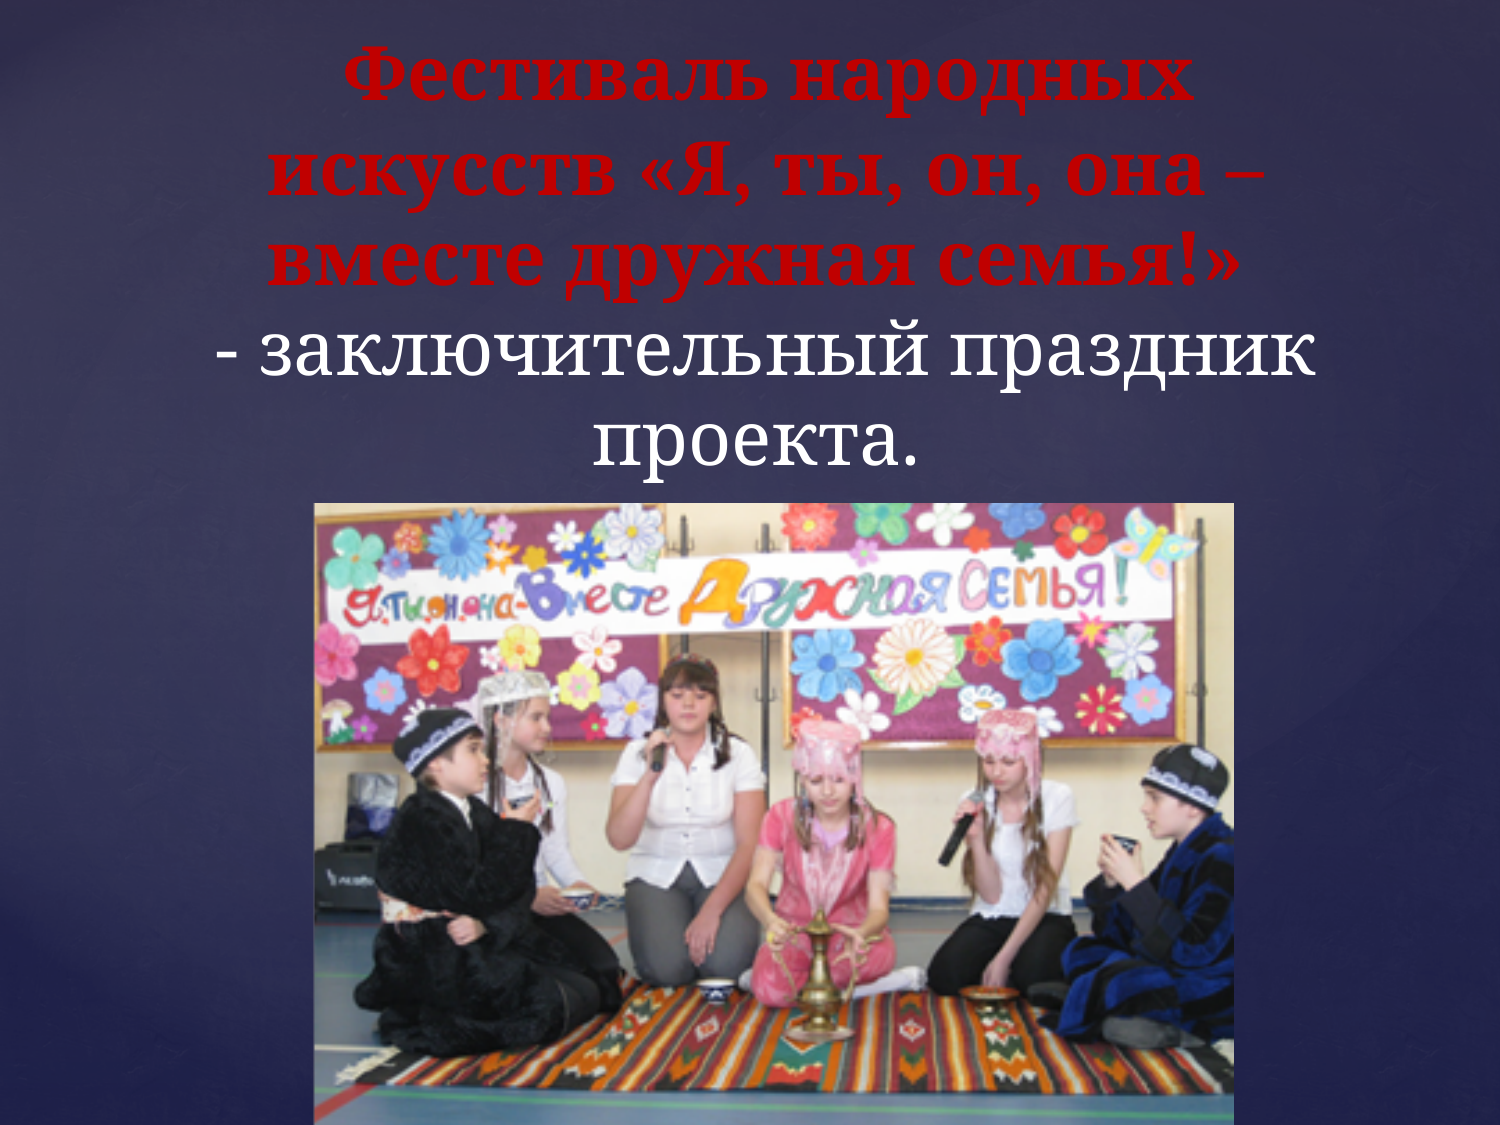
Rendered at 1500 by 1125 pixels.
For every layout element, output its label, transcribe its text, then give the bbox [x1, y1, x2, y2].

title Фестиваль народных искусств «Я, ты, он, она – вместе дружная семья!» - заключительный праздник проекта. [147, 338, 1386, 489]
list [312, 502, 1235, 1125]
